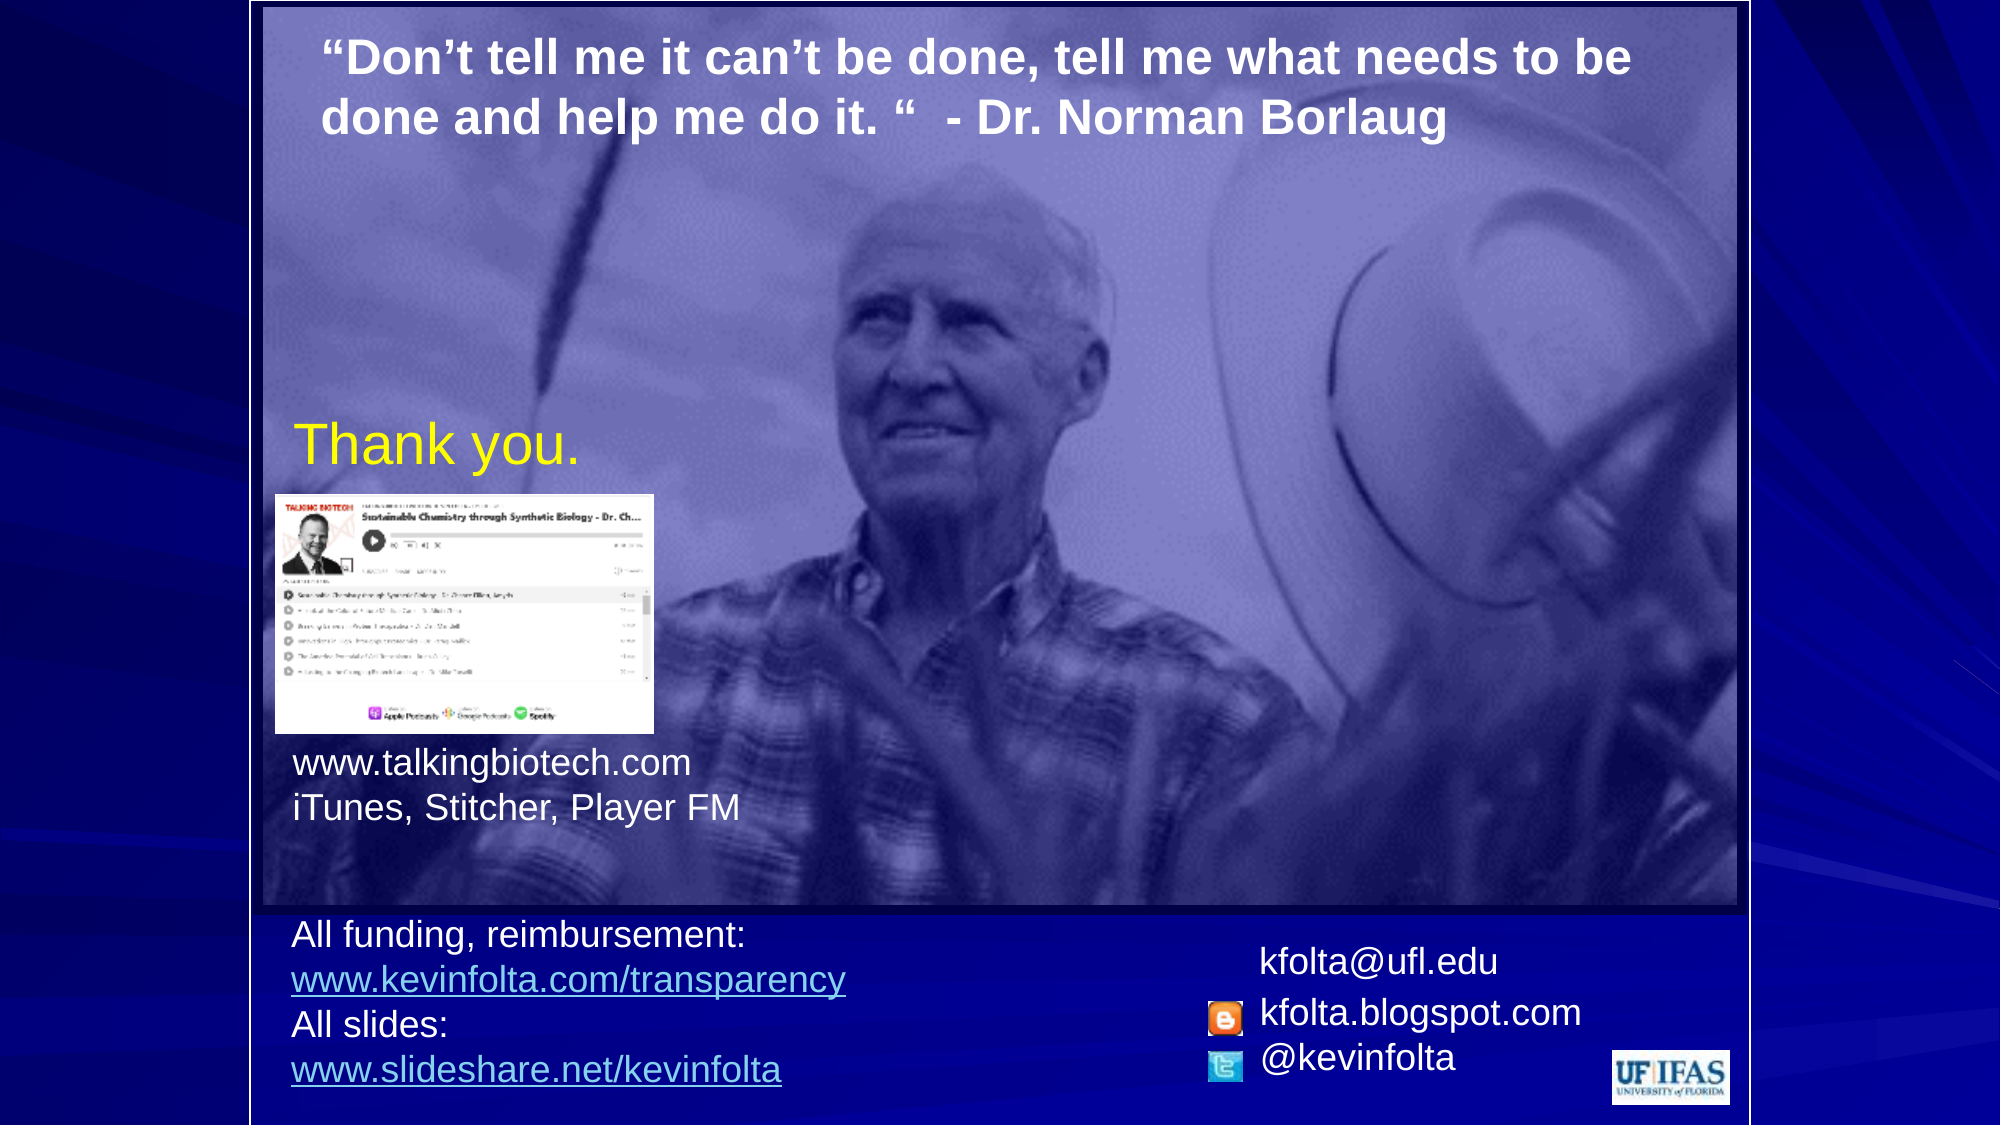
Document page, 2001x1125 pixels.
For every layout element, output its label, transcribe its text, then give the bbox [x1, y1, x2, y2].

picture [1612, 1049, 1730, 1105]
text_box kfolta@ufl.edu [1244, 929, 1514, 990]
picture [1208, 1051, 1244, 1082]
picture [1208, 1001, 1244, 1036]
text_box kfolta.blogspot.com @kevinfolta [1245, 980, 1598, 1125]
text_box [249, 0, 1750, 1125]
picture [262, 6, 1738, 906]
text_box All funding, reimbursement: www.kevinfolta.com/transparency All slides: www.slideshare.net/kevinfolta [276, 915, 928, 1125]
